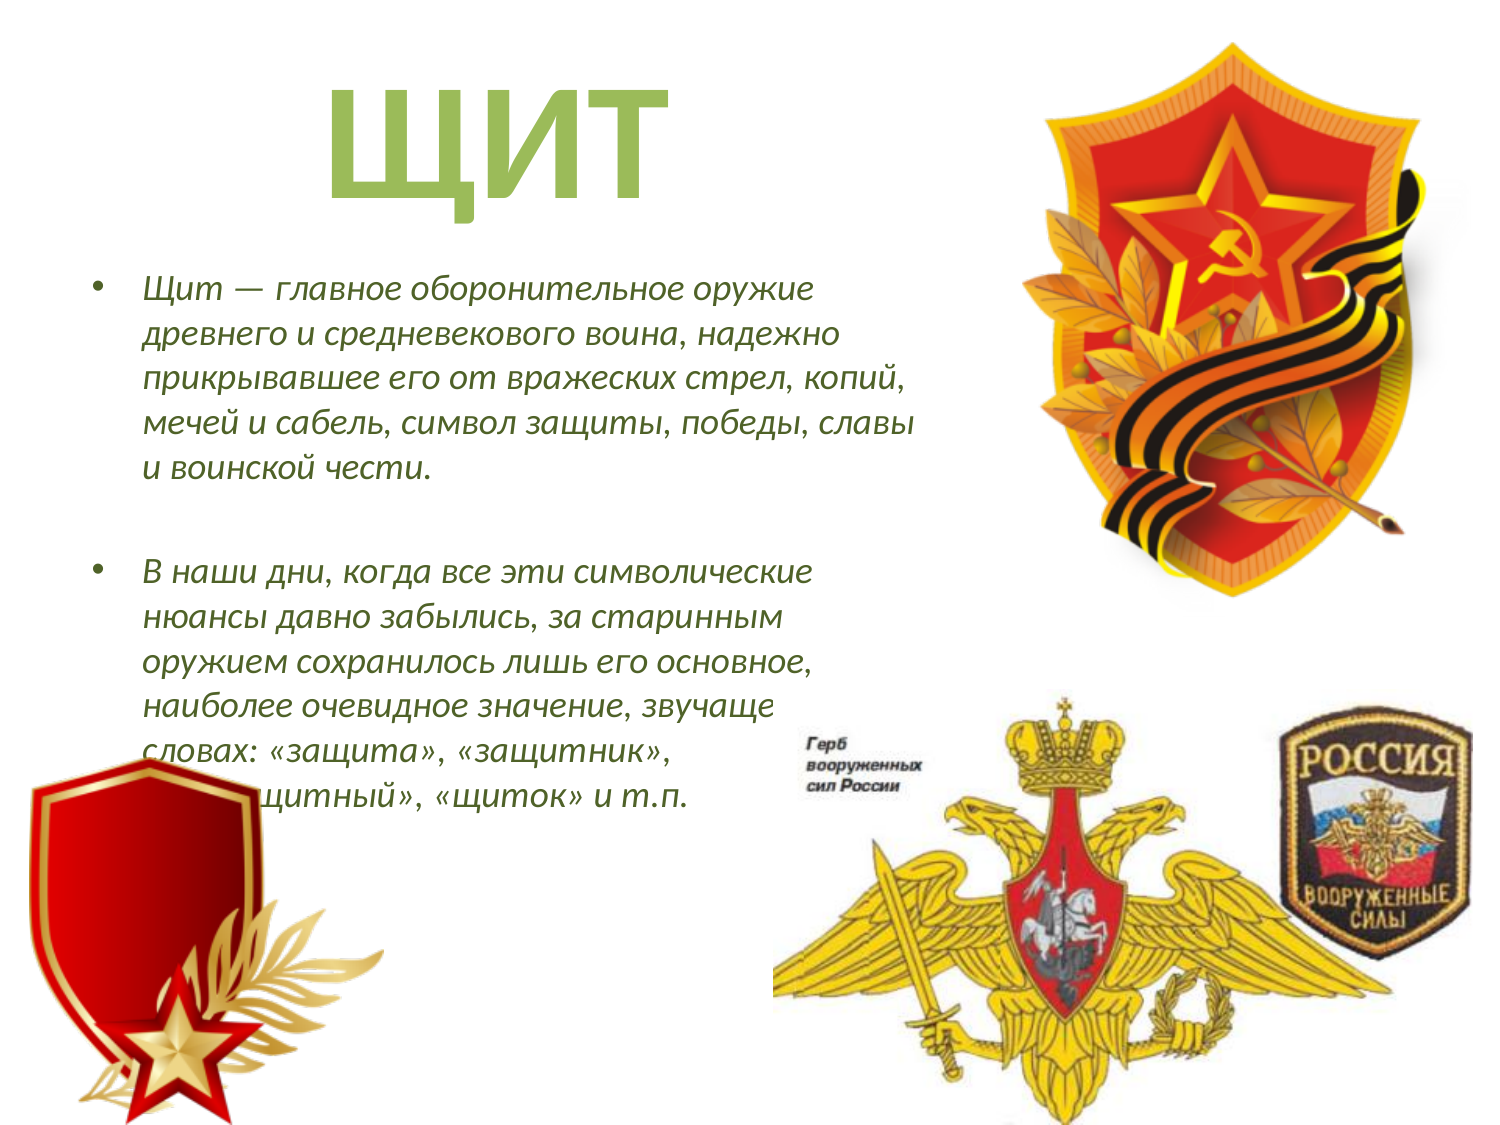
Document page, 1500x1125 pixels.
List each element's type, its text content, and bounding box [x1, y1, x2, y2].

picture [1021, 42, 1473, 619]
picture [773, 689, 1473, 1125]
picture [29, 757, 385, 1125]
title ЩИТ [194, 37, 799, 226]
list Щит — главное оборонительное оружие древнего и средневекового воина, надежно прикрывавшее его от вражеских стрел, копий, мечей и сабель, символ защиты, победы, славы и воинской чести. В наши дни, когда все эти символические нюансы давно забылись, за старинным оружием сохранилось лишь его основное, наиболее очевидное значение, звучащее в словах: «защита», «защитник», «подзащитный», «щиток» и т.п. [76, 255, 941, 828]
